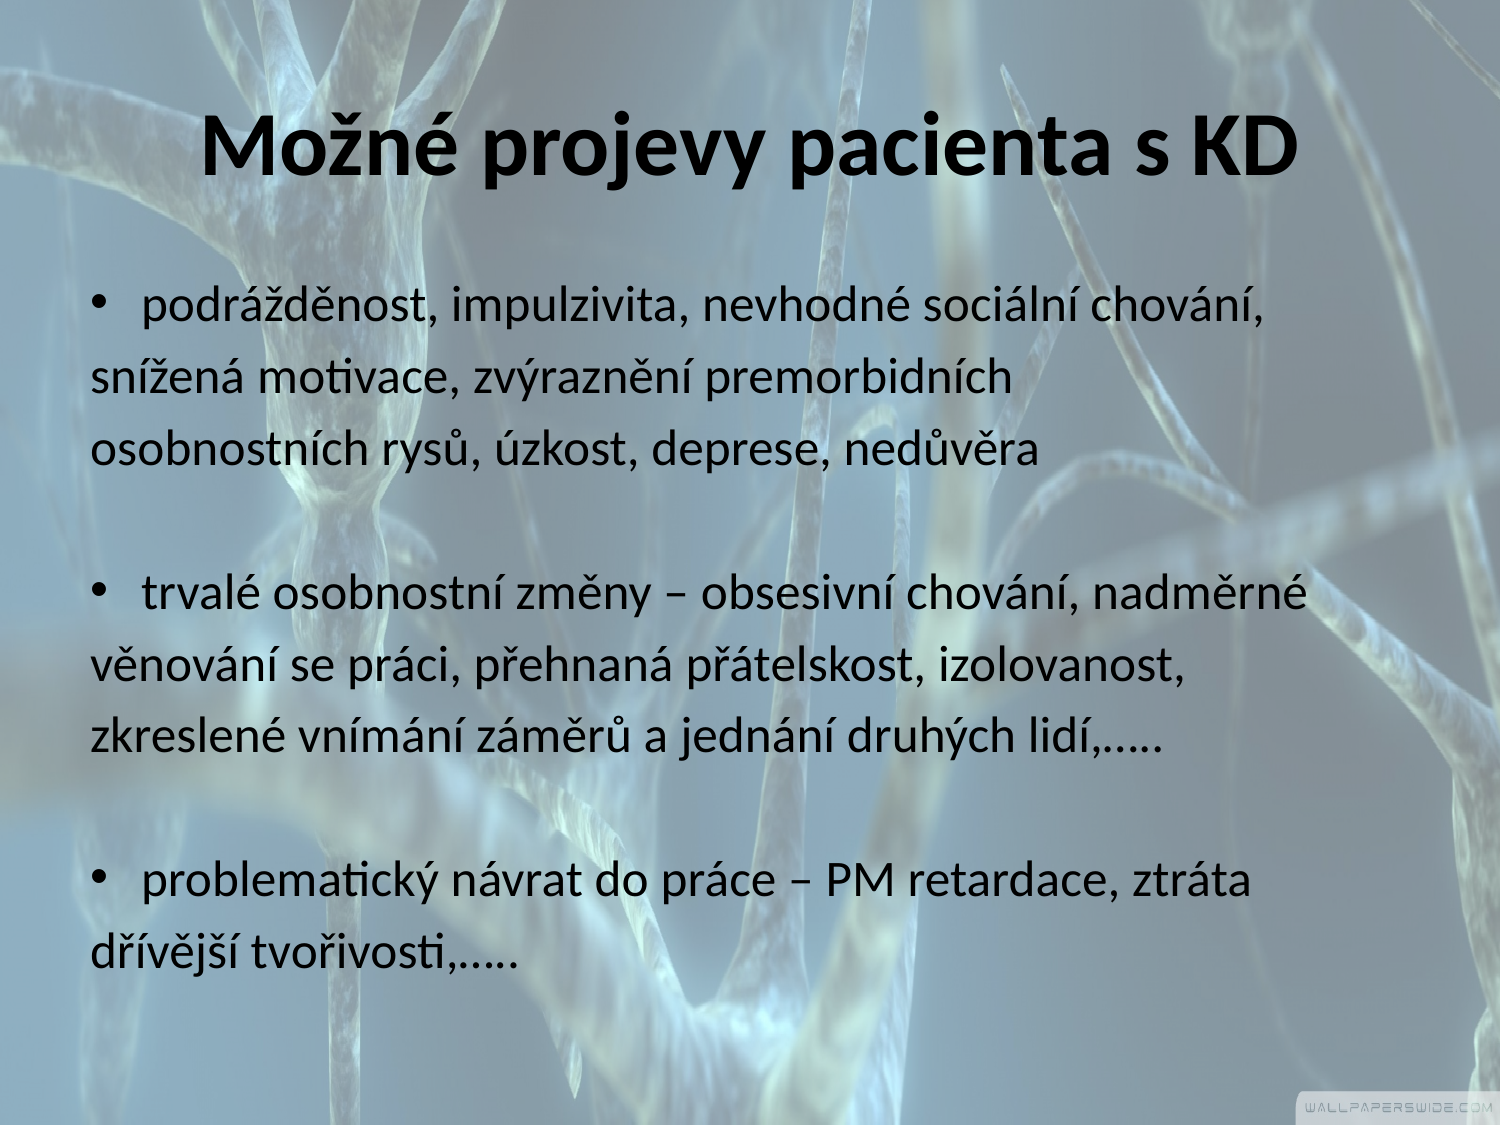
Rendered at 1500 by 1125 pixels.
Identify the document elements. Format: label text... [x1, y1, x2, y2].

list podrážděnost, impulzivita, nevhodné sociální chování, snížená motivace, zvýraznění premorbidních osobnostních rysů, úzkost, deprese, nedůvěra trvalé osobnostní změny – obsesivní chování, nadměrné věnování se práci, přehnaná přátelskost, izolovanost, zkreslené vnímání záměrů a jednání druhých lidí,….. problematický návrat do práce – PM retardace, ztráta dřívější tvořivosti,….. [75, 262, 1425, 1005]
title Možné projevy pacienta s KD [75, 45, 1425, 233]
